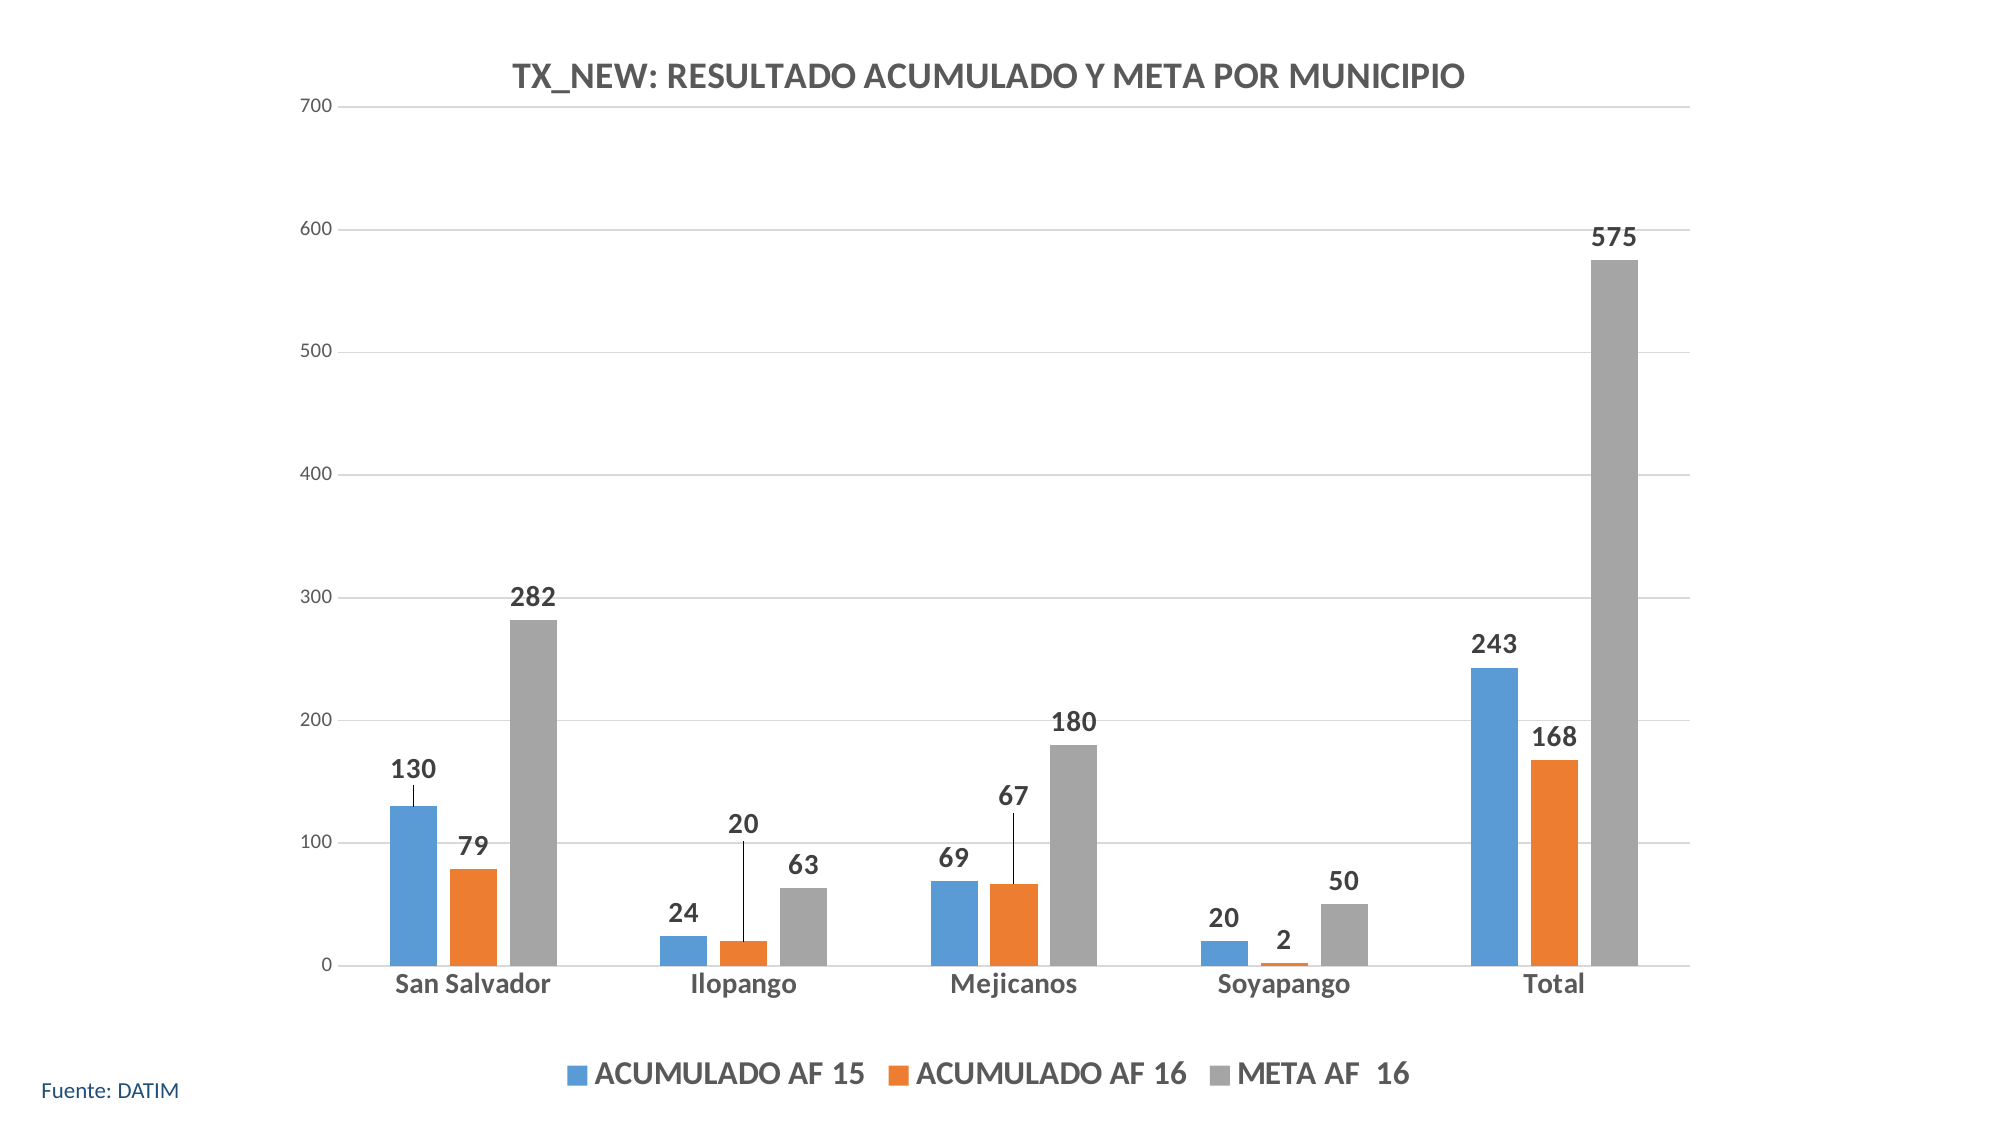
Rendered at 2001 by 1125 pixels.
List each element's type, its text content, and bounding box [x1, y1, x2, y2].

text_box Fuente: DATIM [26, 1068, 370, 1111]
chart [269, 19, 1709, 1099]
